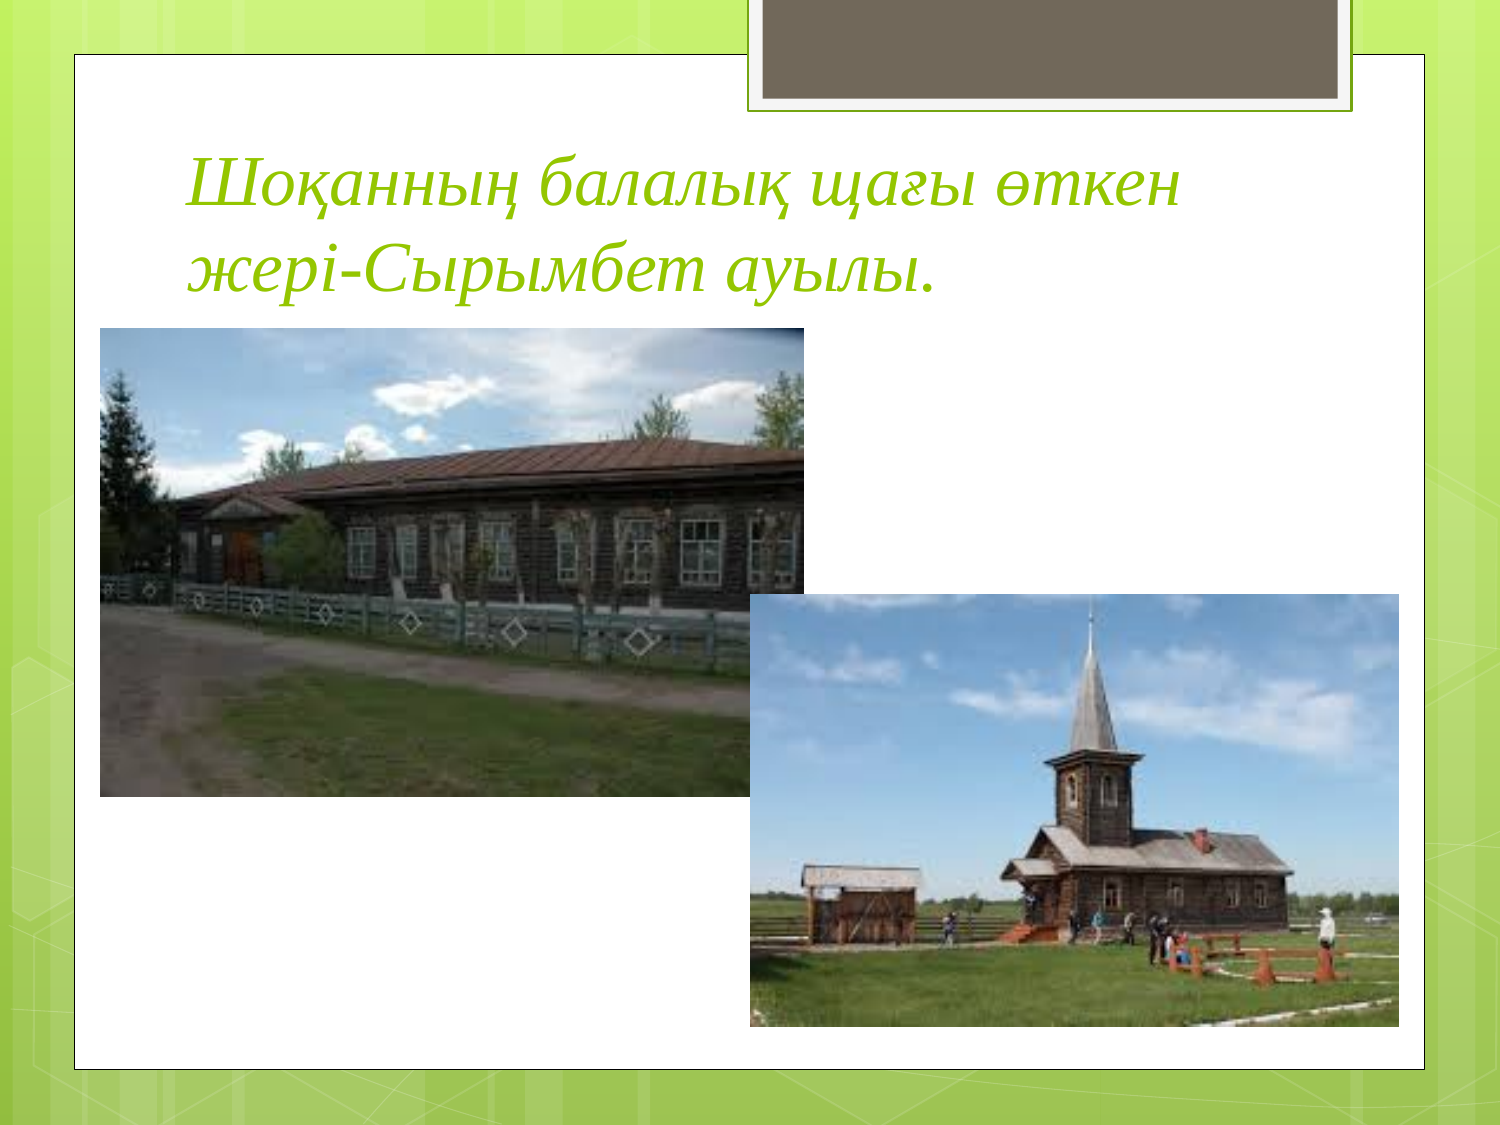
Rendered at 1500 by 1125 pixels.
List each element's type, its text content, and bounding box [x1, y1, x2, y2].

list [100, 328, 805, 797]
title Шоқанның балалық щағы өткен жері-Сырымбет ауылы. [171, 125, 1324, 313]
picture [749, 594, 1399, 1027]
